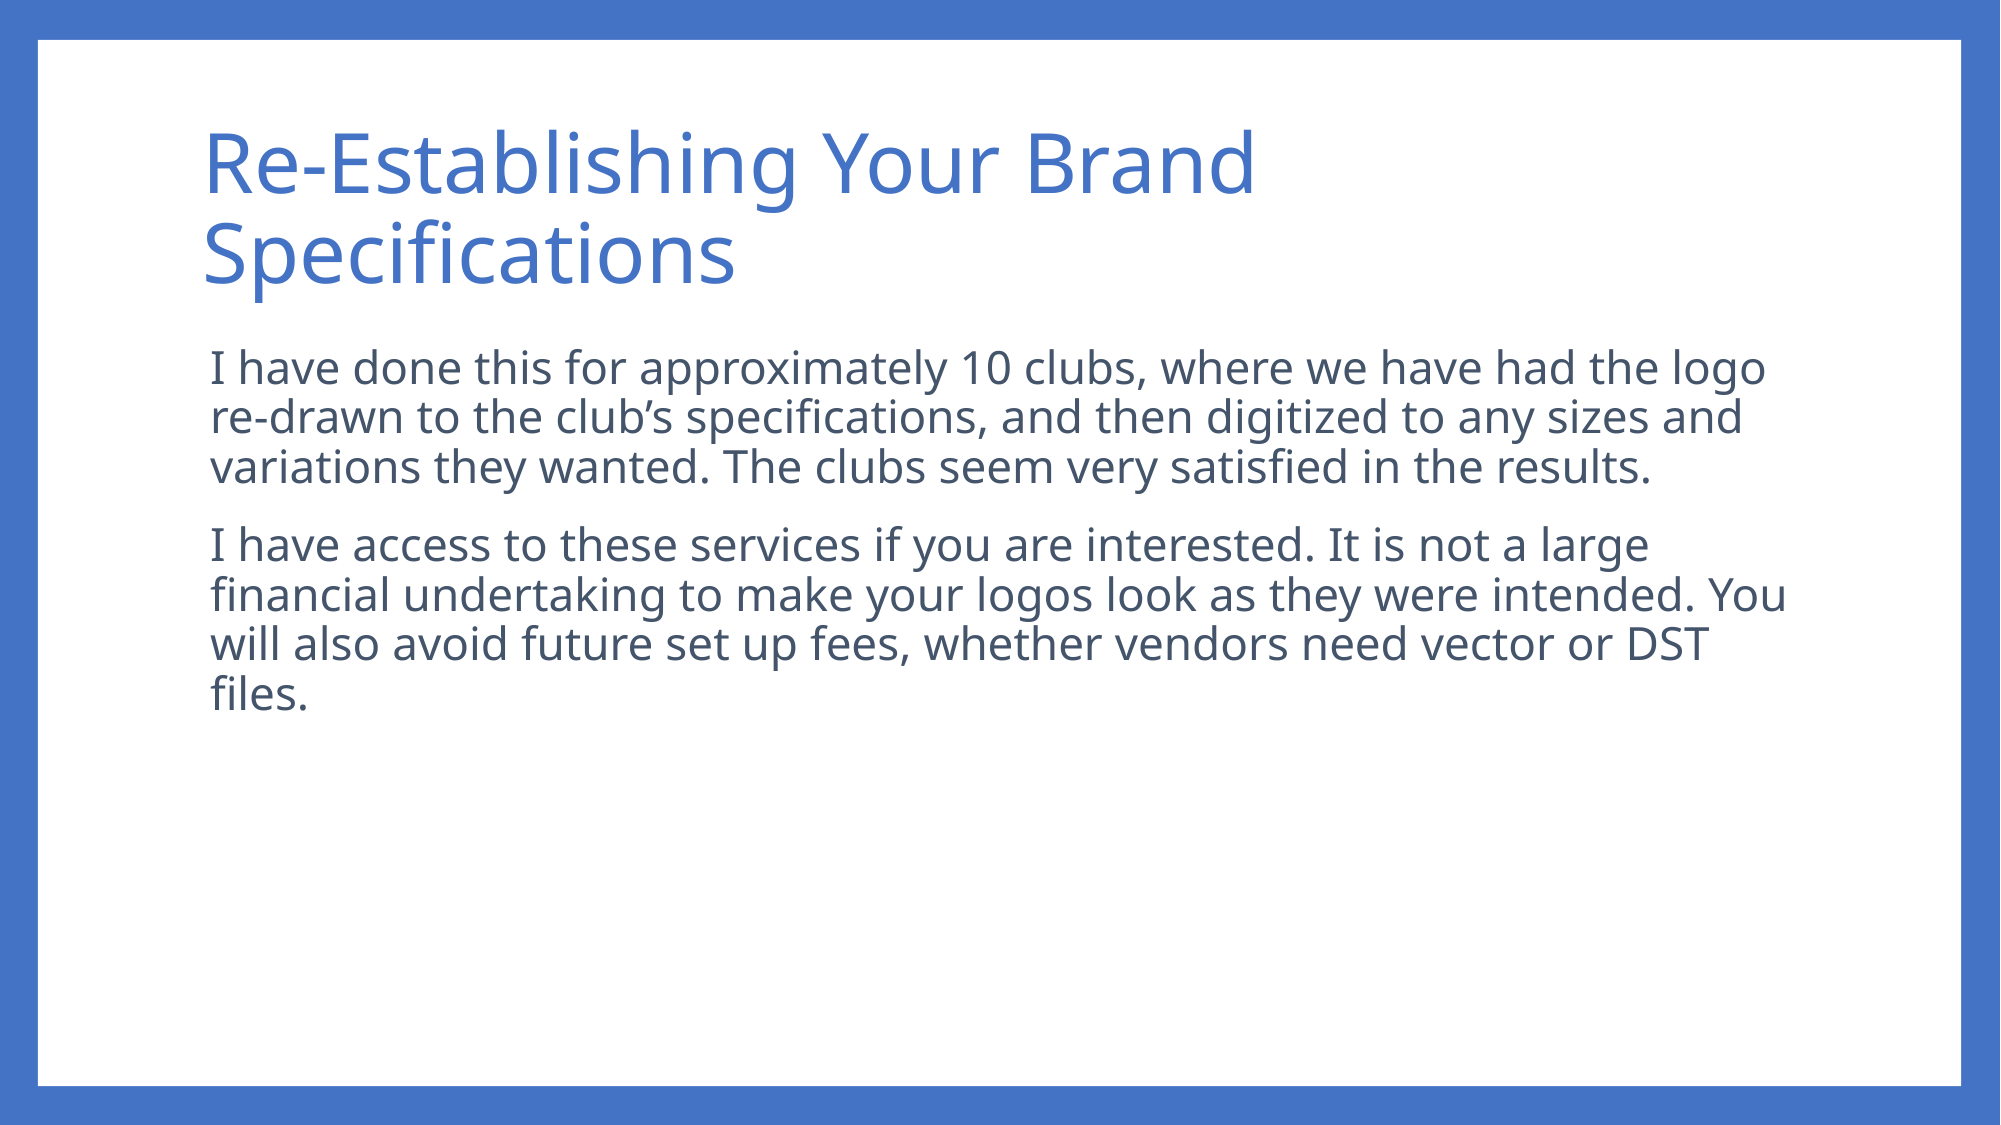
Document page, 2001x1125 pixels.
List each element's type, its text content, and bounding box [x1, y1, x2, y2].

list I have done this for approximately 10 clubs, where we have had the logo re-drawn to the club’s specifications, and then digitized to any sizes and variations they wanted. The clubs seem very satisfied in the results. I have access to these services if you are interested. It is not a large financial undertaking to make your logos look as they were intended. You will also avoid future set up fees, whether vendors need vector or DST files. [187, 337, 1808, 1000]
title Re-Establishing Your Brand Specifications [187, 99, 1808, 323]
